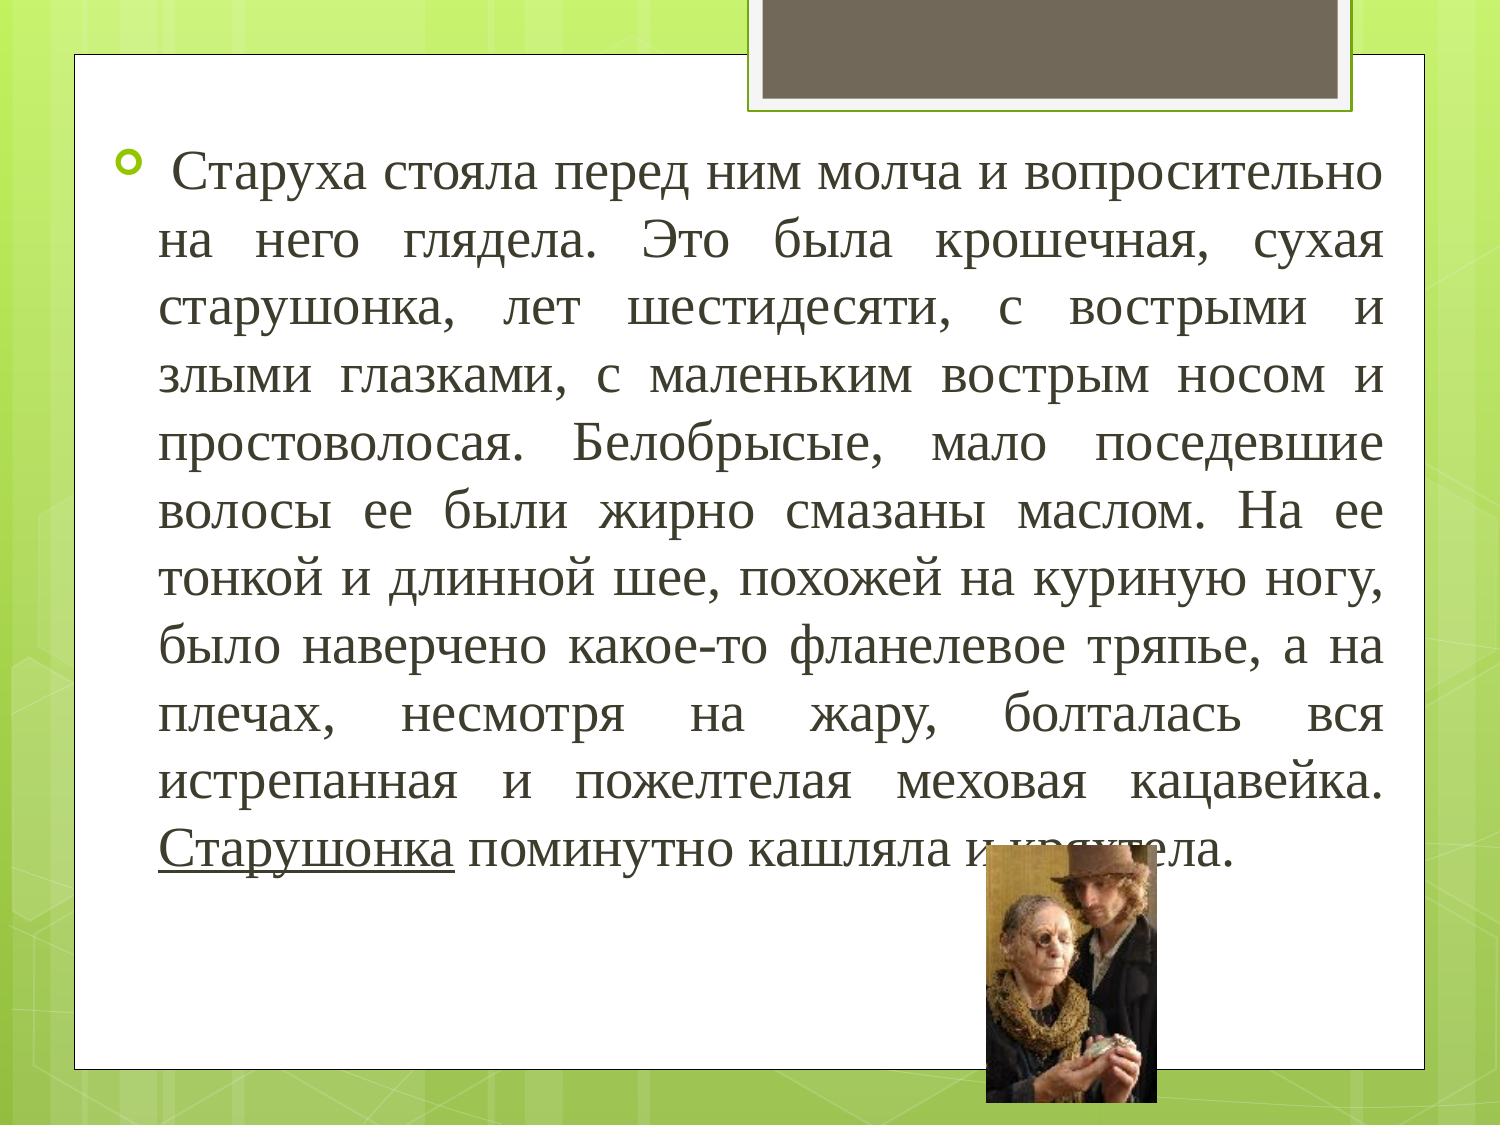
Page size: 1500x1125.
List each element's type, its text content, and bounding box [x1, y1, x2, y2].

picture [985, 845, 1157, 1103]
list Старуха стояла перед ним молча и вопросительно на него глядела. Это была крошечная, сухая старушонка, лет шестидесяти, с вострыми и злыми глазками, с маленьким вострым носом и простоволосая. Белобрысые, мало поседевшие волосы ее были жирно смазаны маслом. На ее тонкой и длинной шее, похожей на куриную ногу, было наверчено какое-то фланелевое тряпье, а на плечах, несмотря на жару, болталась вся истрепанная и пожелтелая меховая кацавейка. Старушонка поминутно кашляла и кряхтела. [88, 125, 1400, 957]
